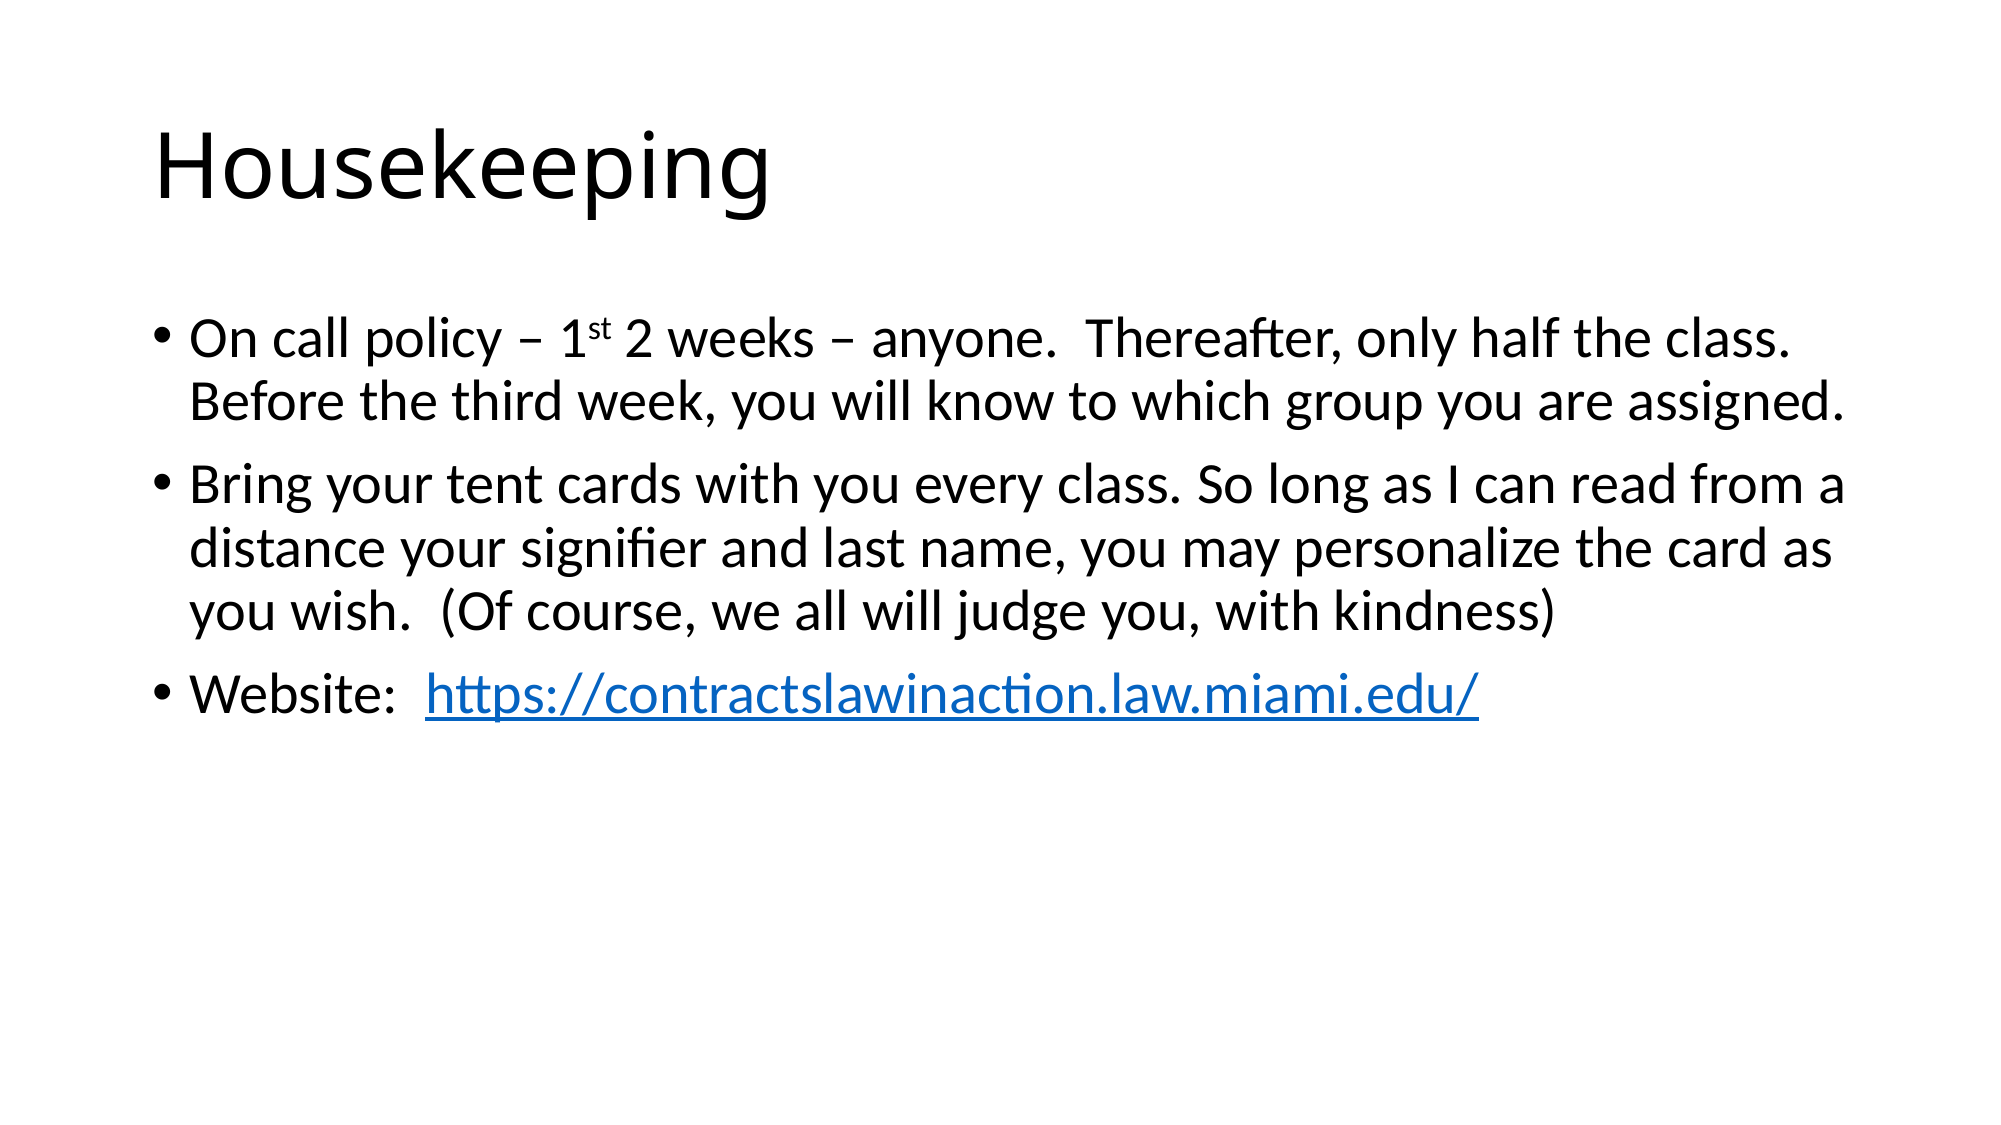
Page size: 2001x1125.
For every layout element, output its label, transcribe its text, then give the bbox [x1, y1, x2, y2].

list On call policy – 1st 2 weeks – anyone. Thereafter, only half the class. Before the third week, you will know to which group you are assigned. Bring your tent cards with you every class. So long as I can read from a distance your signifier and last name, you may personalize the card as you wish. (Of course, we all will judge you, with kindness) Website: https://contractslawinaction.law.miami.edu/ [137, 299, 1863, 1014]
title Housekeeping [137, 59, 1863, 278]
